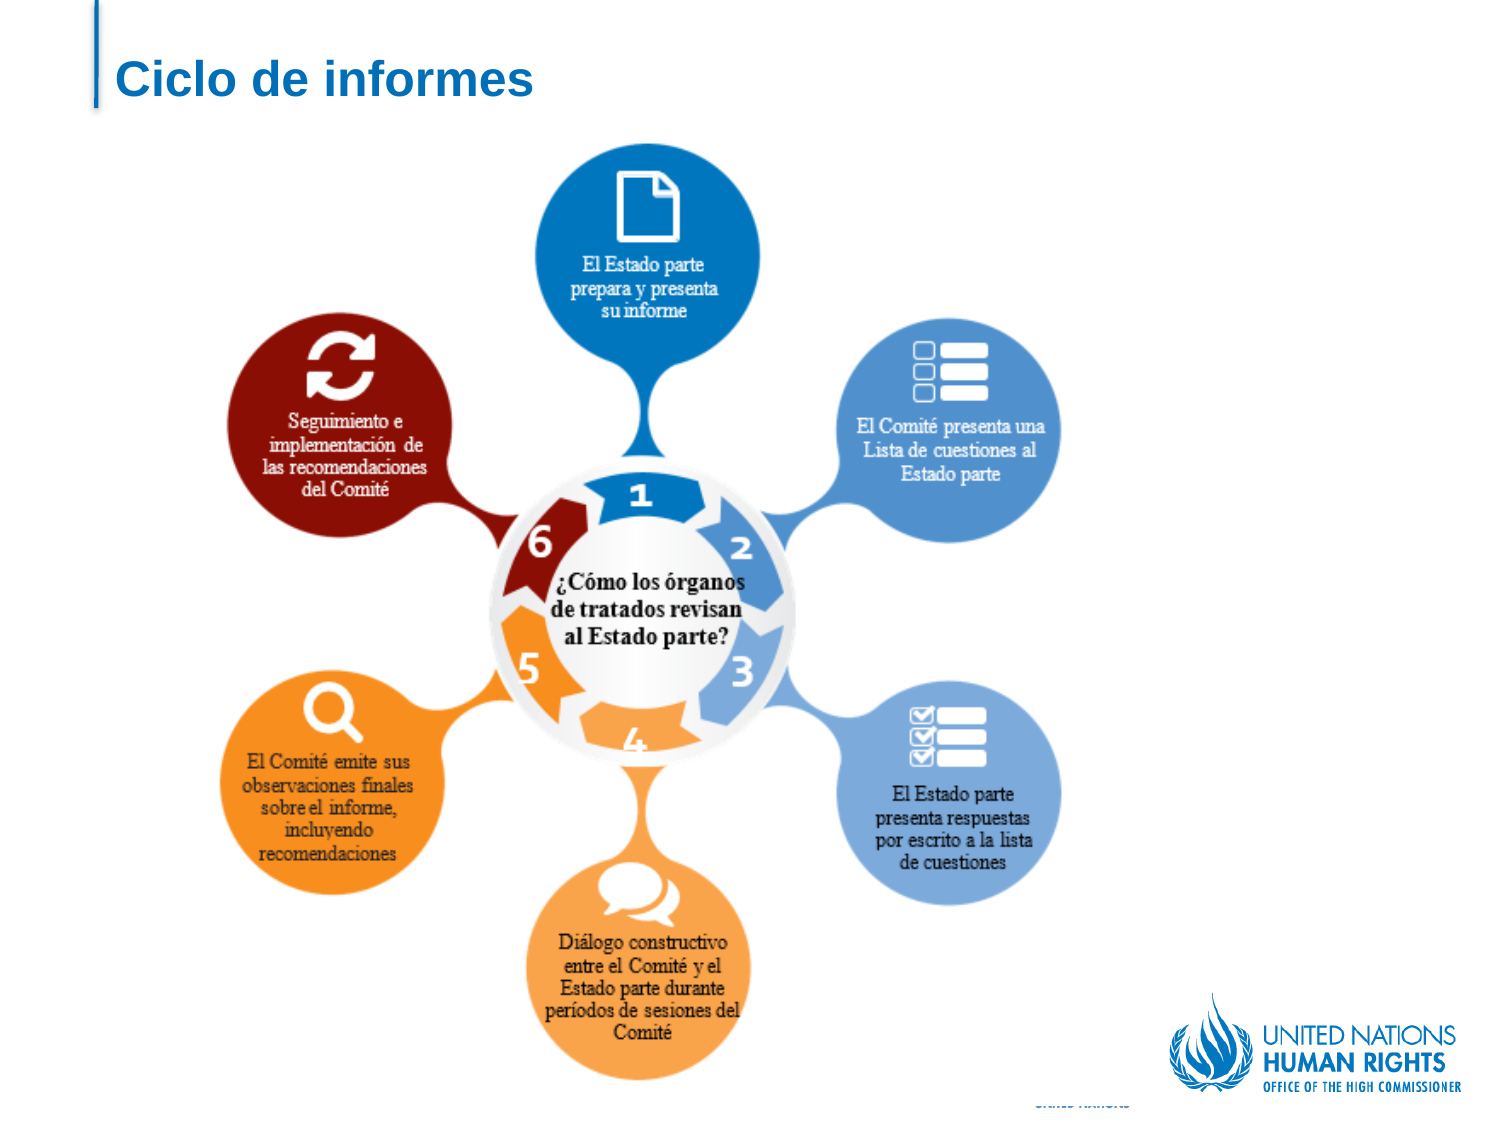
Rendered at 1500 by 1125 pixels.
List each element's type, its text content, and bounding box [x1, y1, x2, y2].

picture [170, 115, 1140, 1109]
text_box Ciclo de informes [100, 39, 575, 114]
picture [1164, 987, 1464, 1096]
